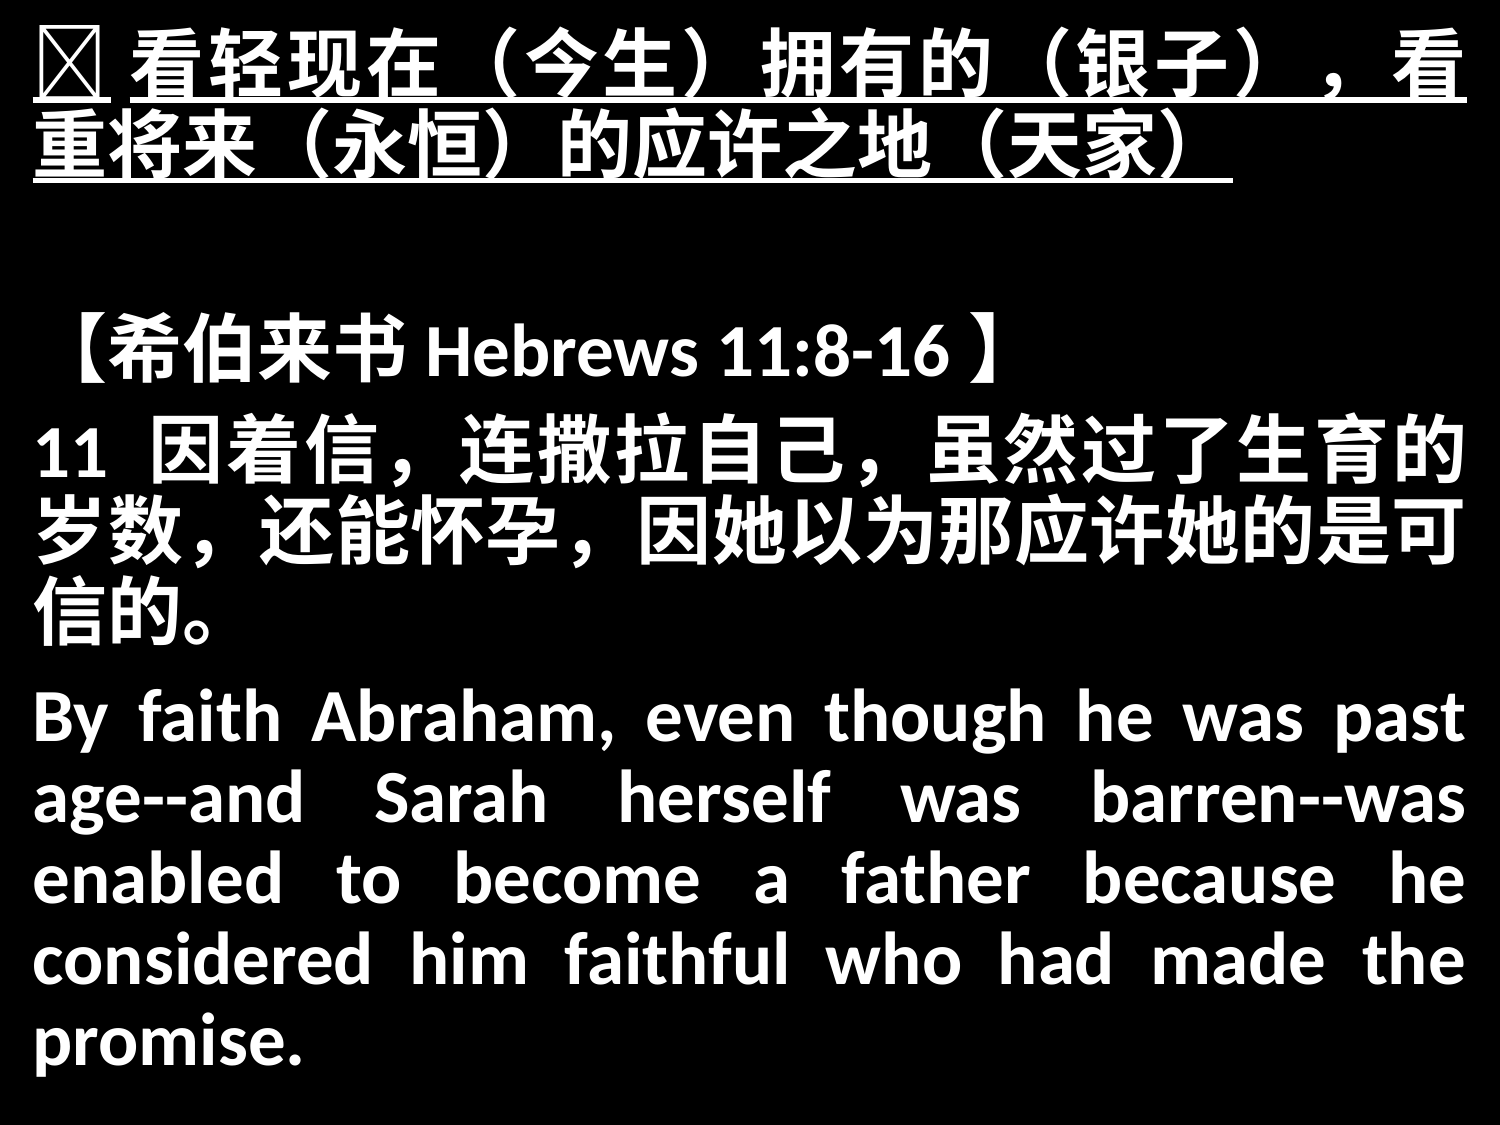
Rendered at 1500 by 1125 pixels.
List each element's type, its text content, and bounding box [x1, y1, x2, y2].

list 看轻现在（今生）拥有的（银子），看重将来（永恒）的应许之地（天家） 【希伯来书Hebrews 11:8-16】 11 因着信，连撒拉自己，虽然过了生育的岁数，还能怀孕，因她以为那应许她的是可信的。 By faith Abraham, even though he was past age--and Sarah herself was barren--was enabled to become a father because he considered him faithful who had made the promise. [17, 19, 1483, 1106]
